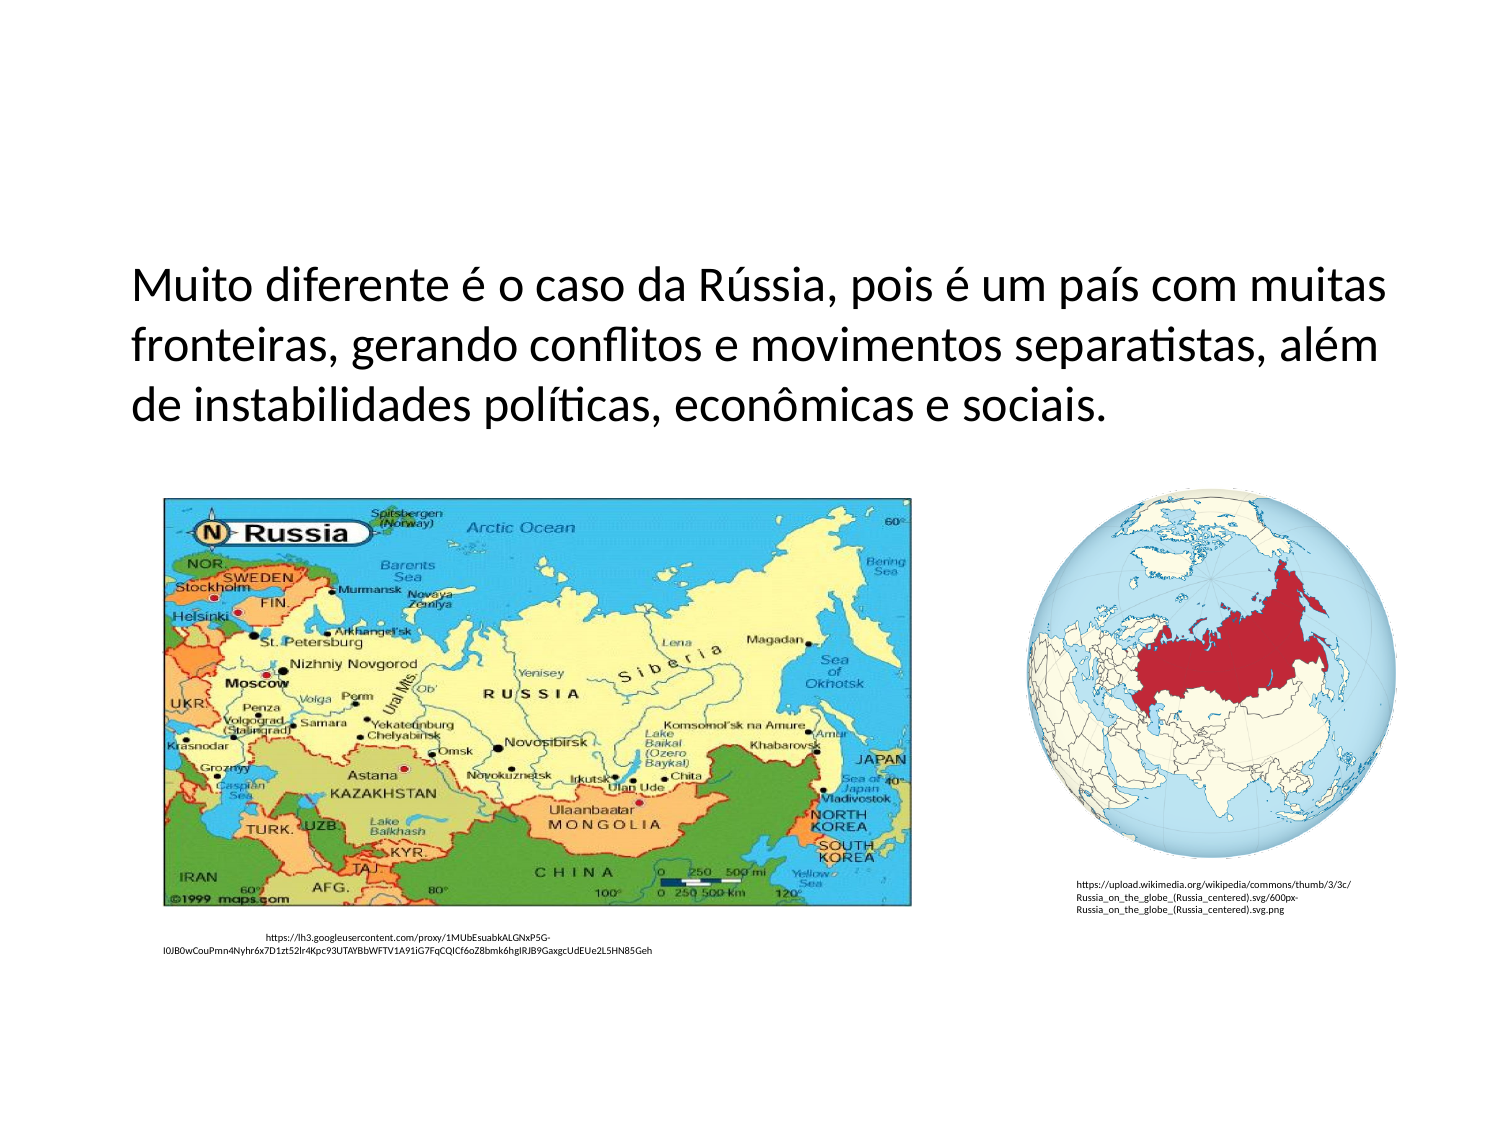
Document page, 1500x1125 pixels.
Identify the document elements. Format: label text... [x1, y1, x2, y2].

text_box https://upload.wikimedia.org/wikipedia/commons/thumb/3/3c/Russia_on_the_globe_(Russia_centered).svg/600px-Russia_on_the_globe_(Russia_centered).svg.png [1061, 870, 1433, 924]
text_box https://lh3.googleusercontent.com/proxy/1MUbEsuabkALGNxP5G-I0JB0wCouPmn4Nyhr6x7D1zt52lr4Kpc93UTAYBbWFTV1A91iG7FqCQICf6oZ8bmk6hgIRJB9GaxgcUdEUe2L5HN85Geh [85, 923, 732, 964]
picture [161, 497, 912, 907]
picture [1025, 487, 1397, 859]
text_box Muito diferente é o caso da Rússia, pois é um país com muitas fronteiras, gerando conflitos e movimentos separatistas, além de instabilidades políticas, econômicas e sociais. [115, 243, 1433, 439]
